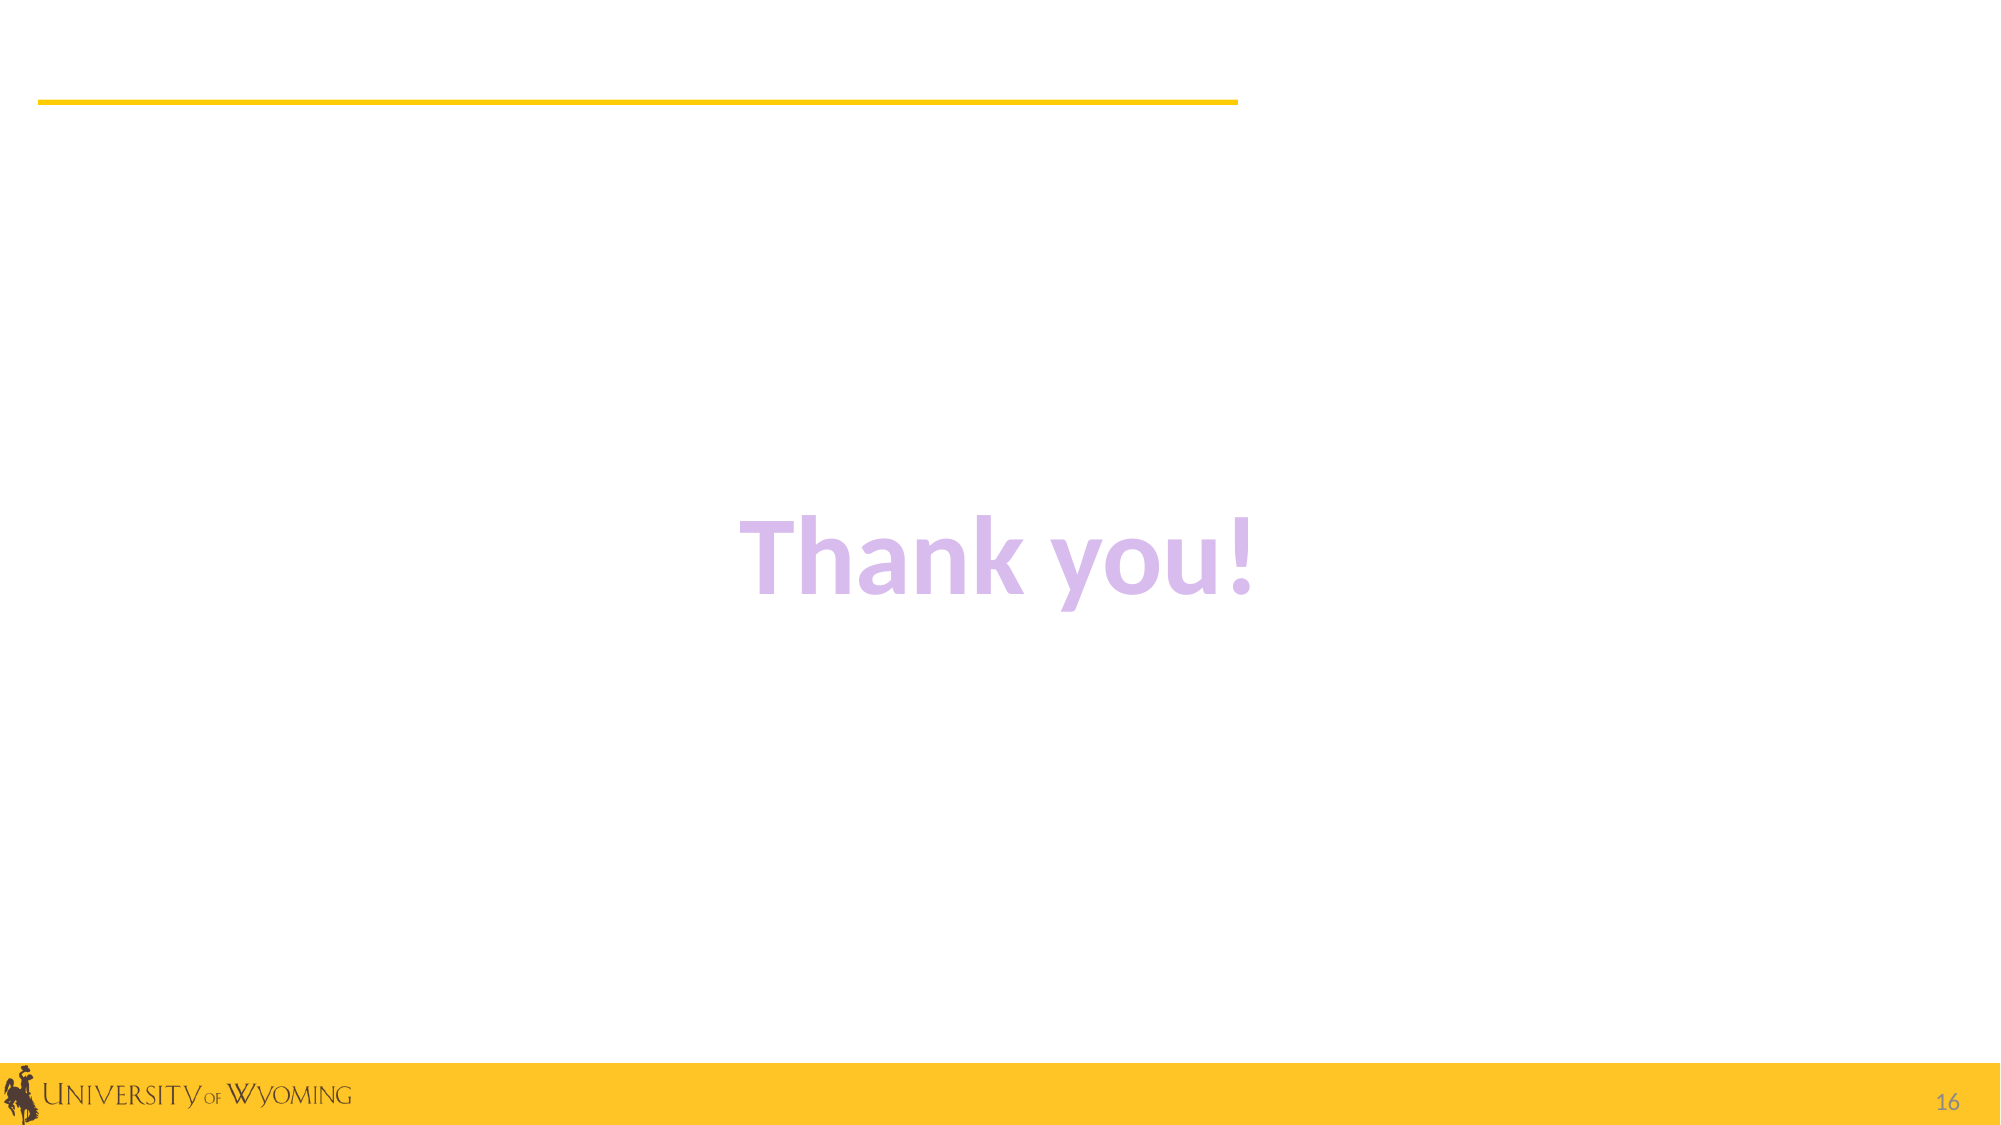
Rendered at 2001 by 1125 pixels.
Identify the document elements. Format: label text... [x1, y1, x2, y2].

picture [4, 1065, 351, 1125]
text_box Thank you! [724, 474, 1276, 625]
slide_number 16 [1525, 1070, 1976, 1125]
